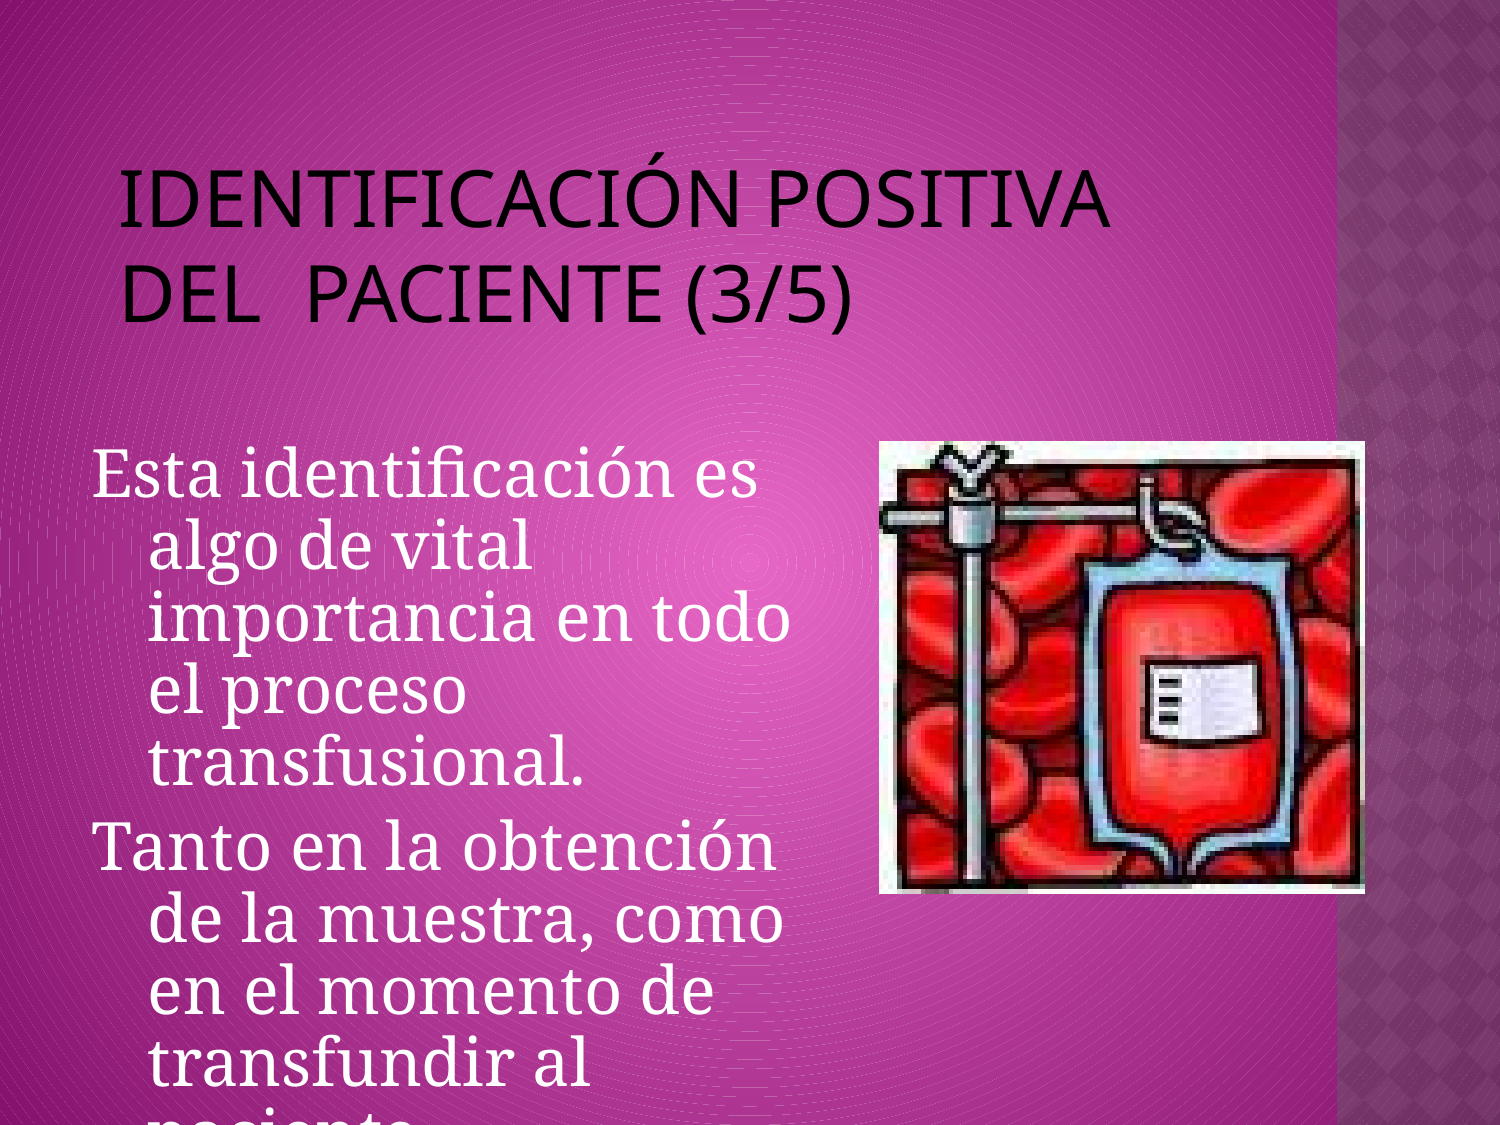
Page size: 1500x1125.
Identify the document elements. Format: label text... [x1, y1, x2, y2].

text_box Esta identificación es algo de vital importancia en todo el proceso transfusional. Tanto en la obtención de la muestra, como en el momento de transfundir al paciente. [76, 432, 845, 1059]
title Identificación positiva del paciente (3/5) [111, 125, 1282, 338]
picture [879, 440, 1365, 894]
